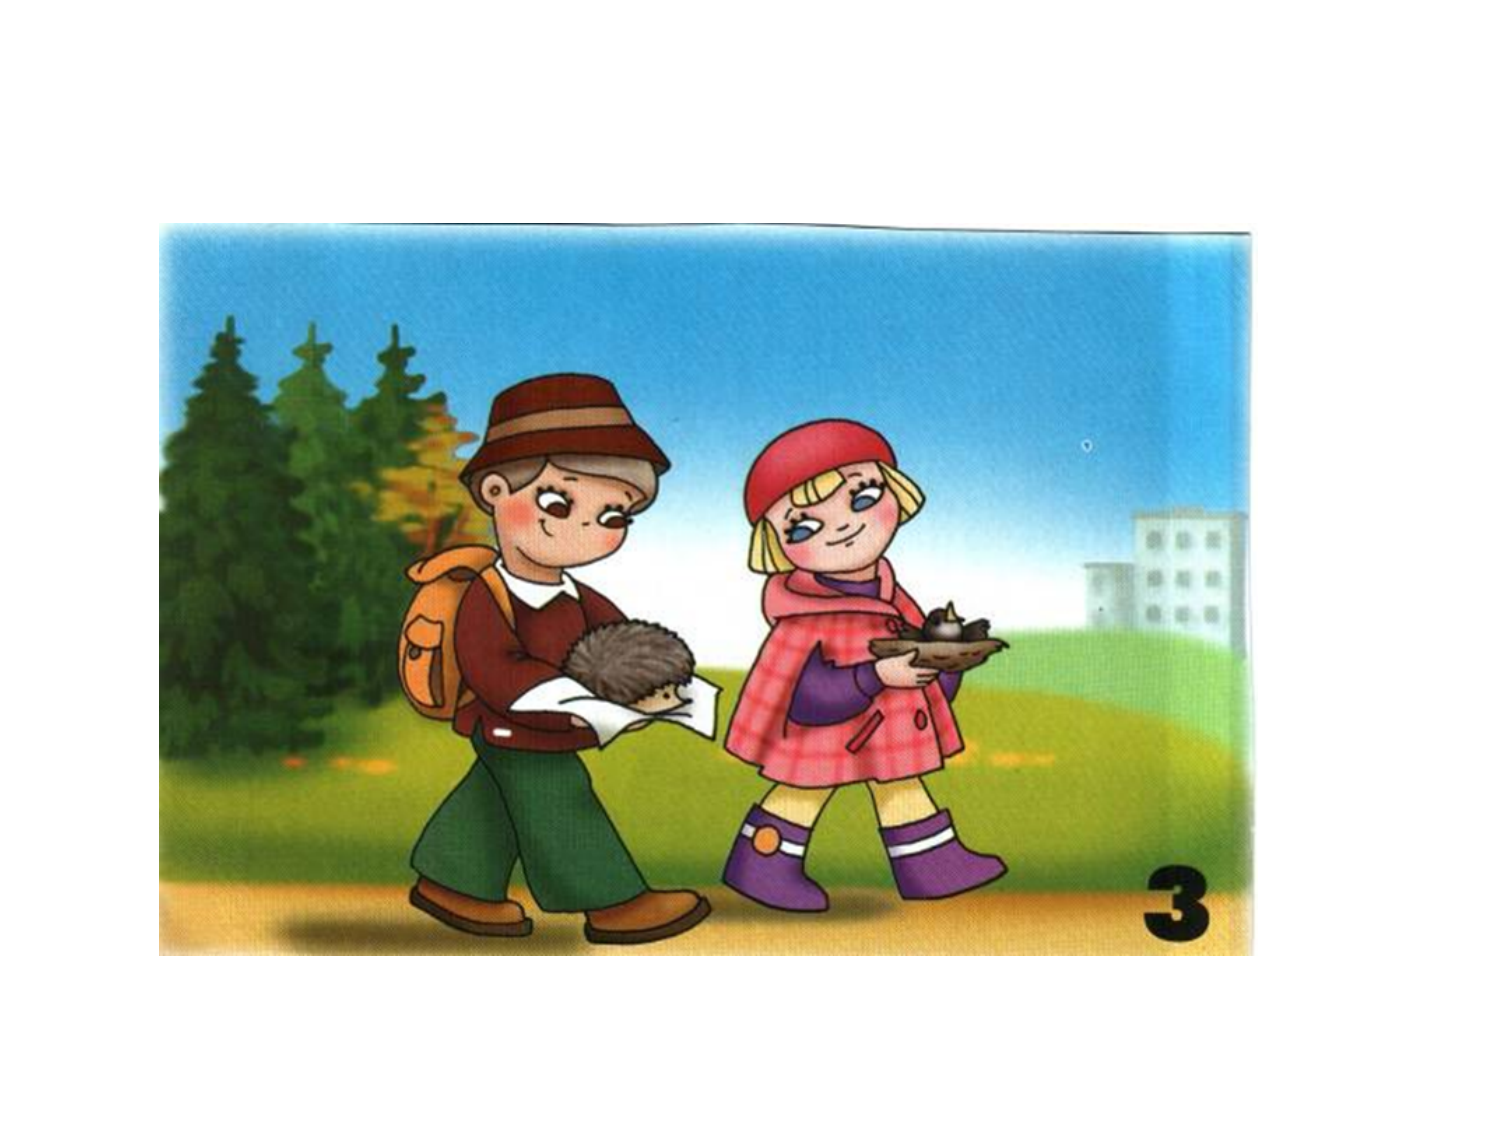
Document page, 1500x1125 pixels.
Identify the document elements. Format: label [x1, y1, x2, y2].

picture [159, 223, 1259, 957]
